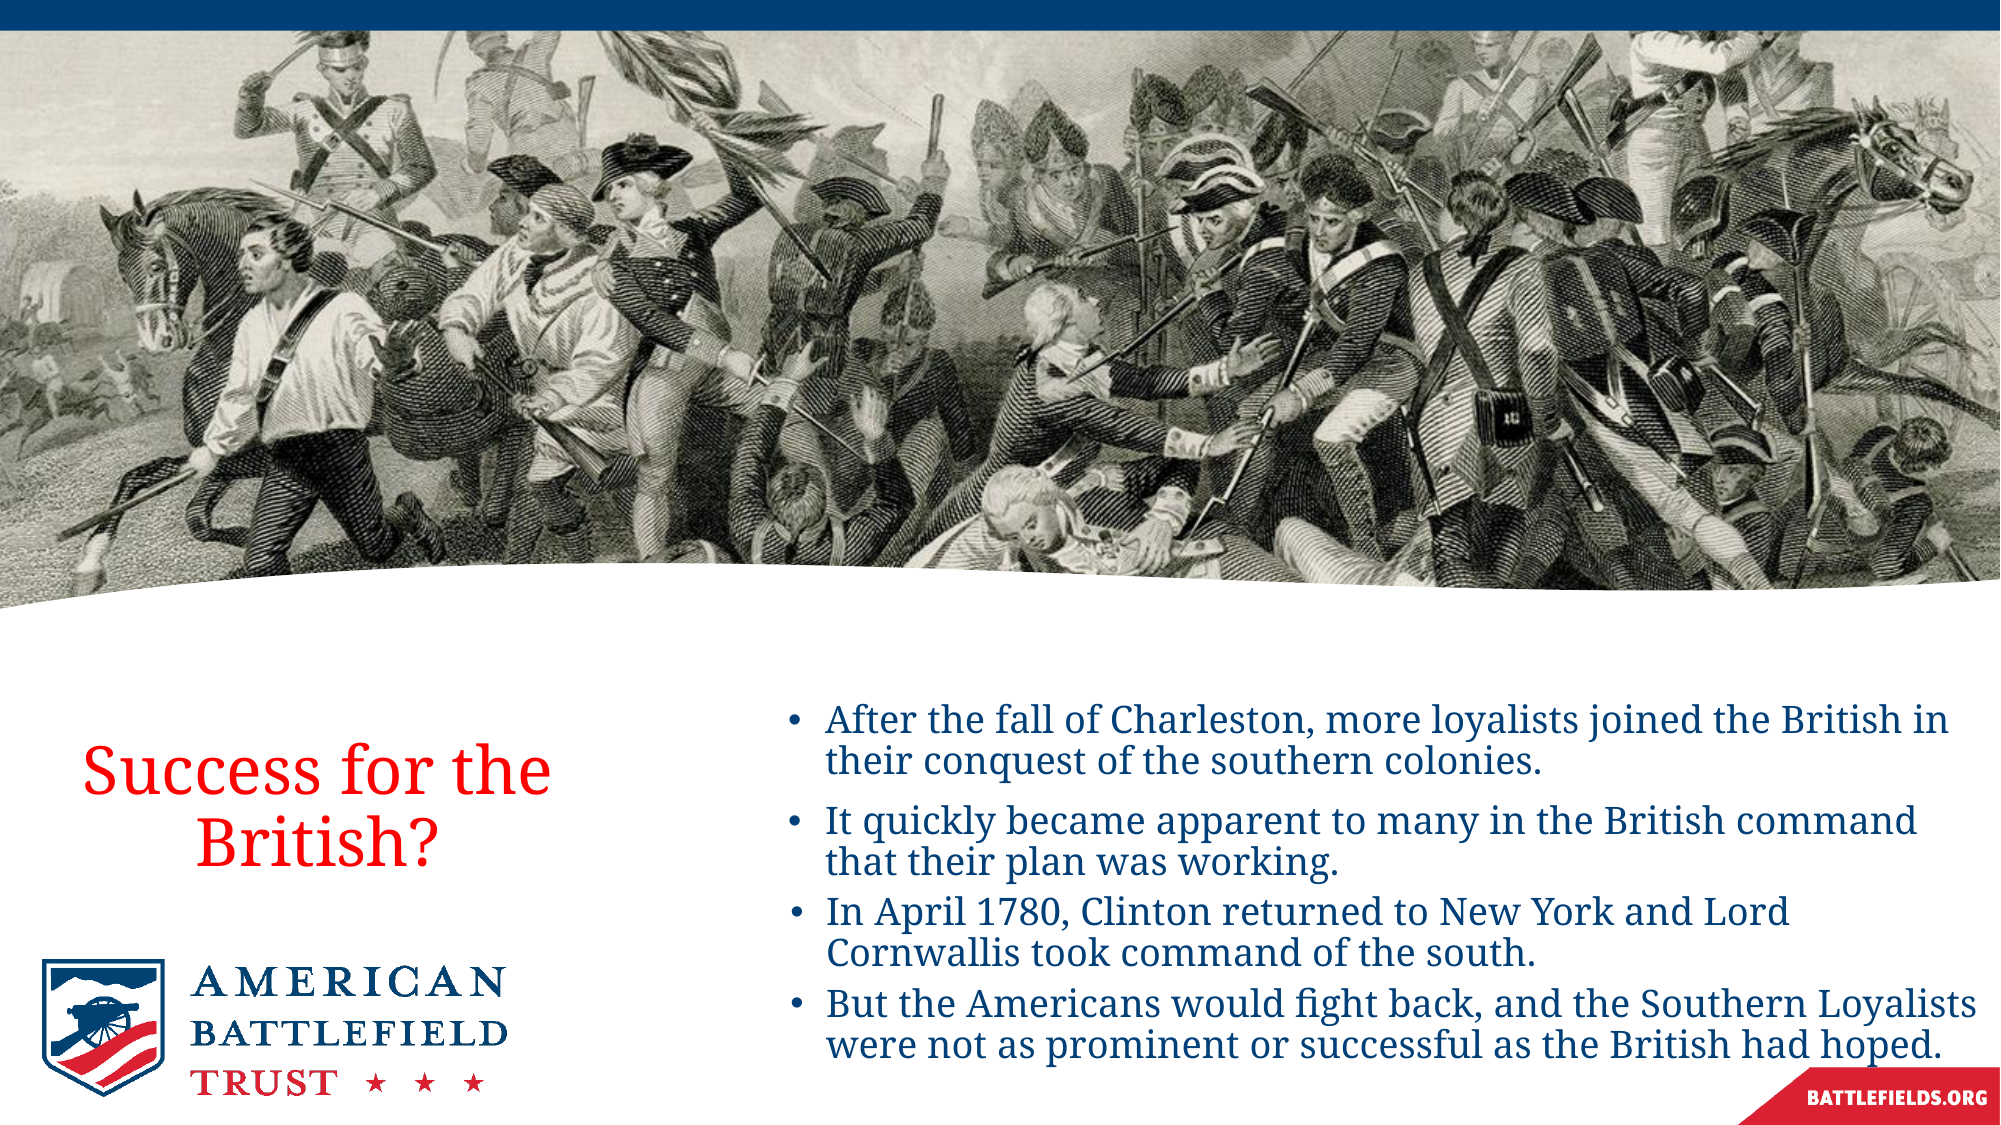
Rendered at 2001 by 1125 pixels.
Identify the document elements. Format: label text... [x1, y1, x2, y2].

picture [42, 959, 508, 1097]
picture [0, 30, 2000, 609]
picture [1737, 1082, 2000, 1125]
title Success for the British? [1, 693, 636, 924]
list After the fall of Charleston, more loyalists joined the British in their conquest of the southern colonies. It quickly became apparent to many in the British command that their plan was working. In April 1780, Clinton returned to New York and Lord Cornwallis took command of the south. But the Americans would fight back, and the Southern Loyalists were not as prominent or successful as the British had hoped. [773, 693, 2000, 1082]
